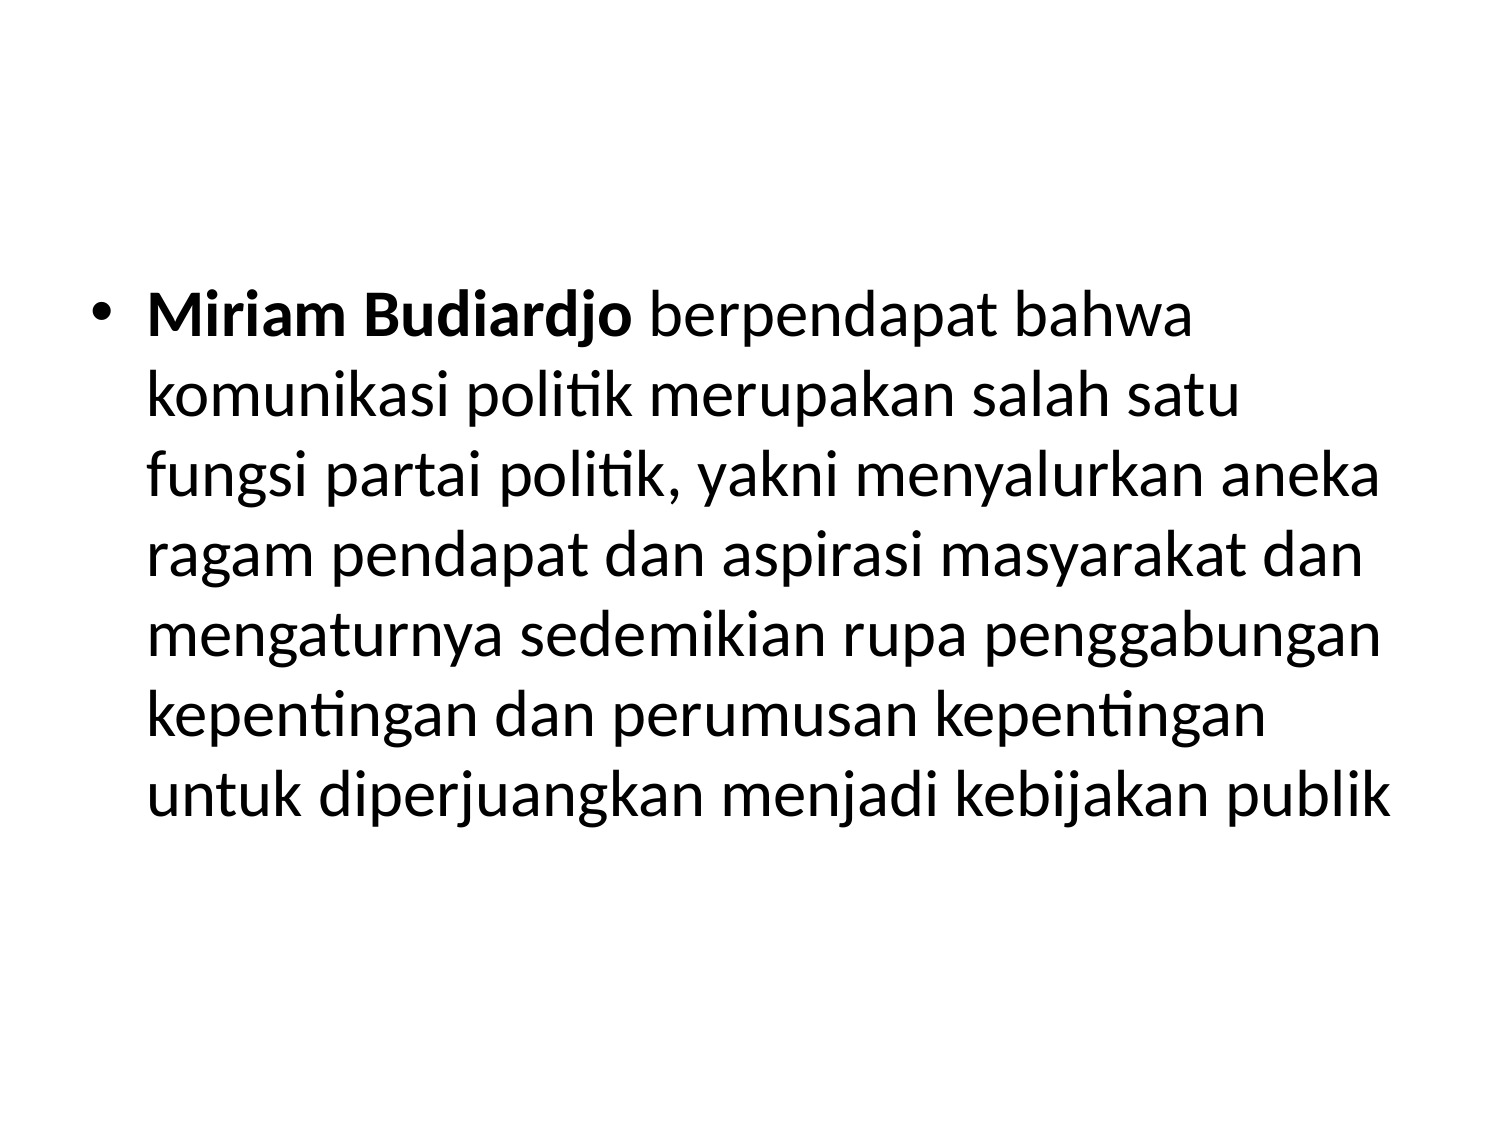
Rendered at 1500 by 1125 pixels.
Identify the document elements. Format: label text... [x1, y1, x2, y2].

list Miriam Budiardjo berpendapat bahwa komunikasi politik merupakan salah satu fungsi partai politik, yakni menyalurkan aneka ragam pendapat dan aspirasi masyarakat dan mengaturnya sedemikian rupa penggabungan kepentingan dan perumusan kepentingan untuk diperjuangkan menjadi kebijakan publik [75, 262, 1425, 1005]
